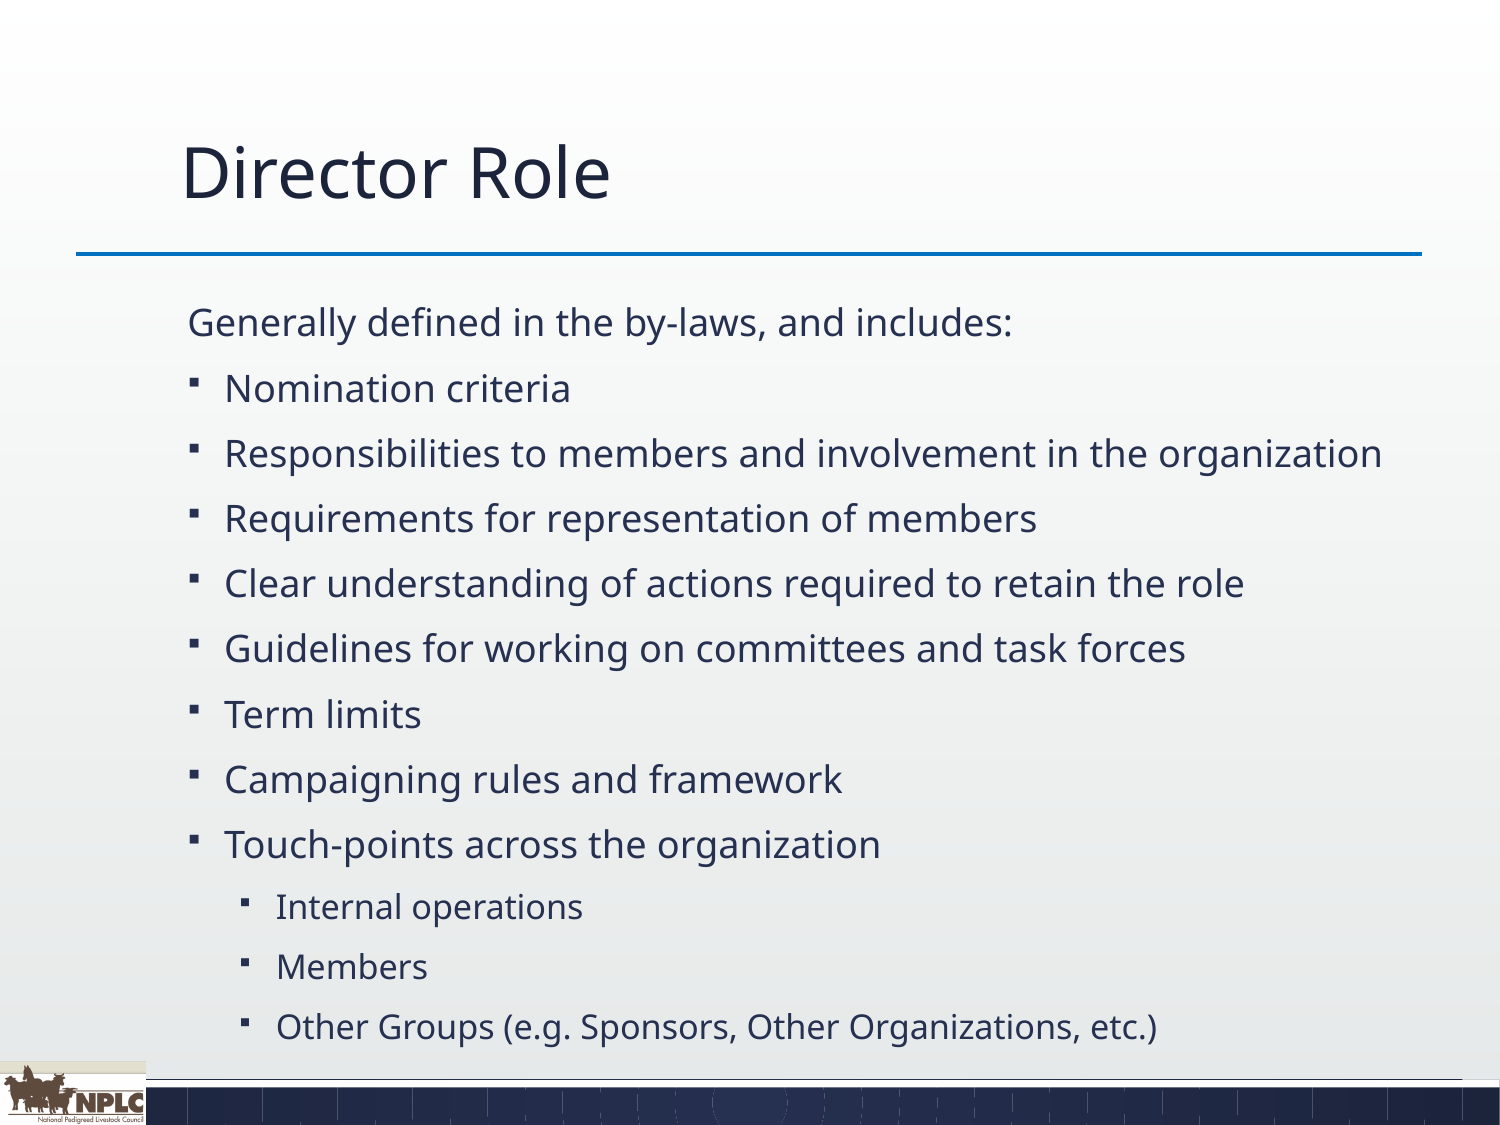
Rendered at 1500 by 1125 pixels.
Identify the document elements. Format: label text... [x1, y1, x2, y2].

list Generally defined in the by-laws, and includes: Nomination criteria Responsibilities to members and involvement in the organization Requirements for representation of members Clear understanding of actions required to retain the role Guidelines for working on committees and task forces Term limits Campaigning rules and framework Touch-points across the organization Internal operations Members Other Groups (e.g. Sponsors, Other Organizations, etc.) [165, 286, 1400, 1074]
title Director Role [165, 76, 1335, 222]
picture [0, 1061, 146, 1125]
